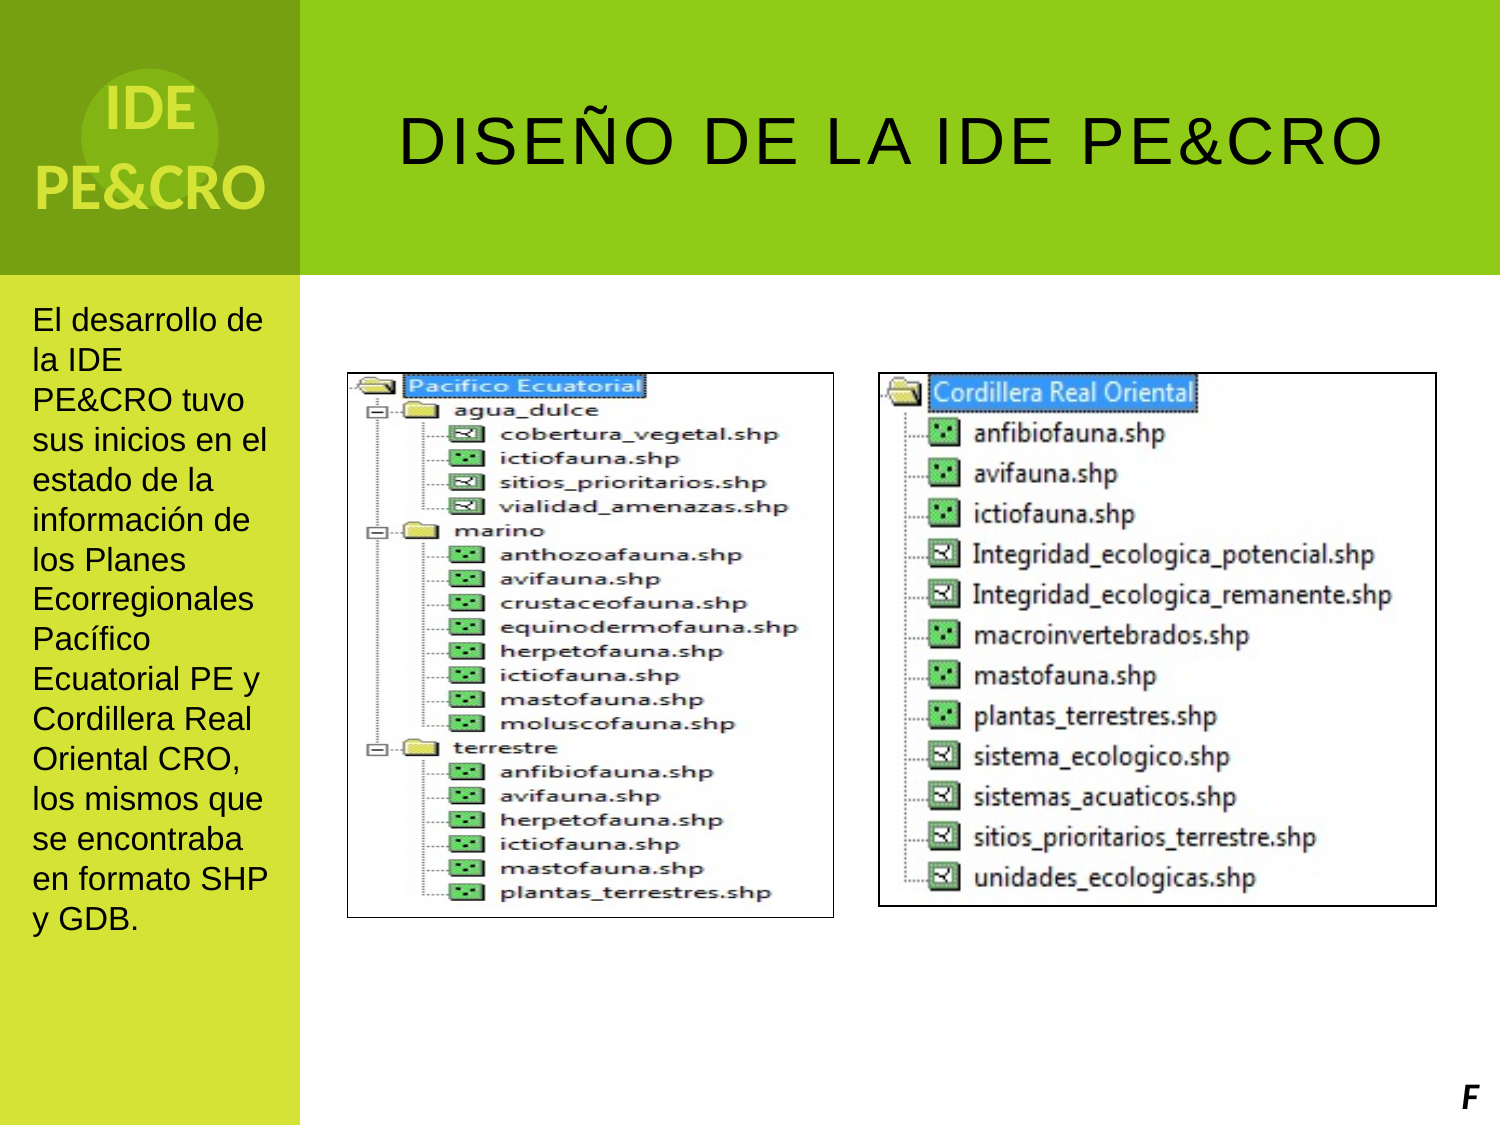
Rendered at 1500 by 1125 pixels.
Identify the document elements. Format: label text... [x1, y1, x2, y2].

text_box F [1446, 1064, 1500, 1125]
picture [879, 373, 1436, 906]
picture [348, 373, 833, 918]
text_box DISEÑO DE LA IDE PE&CRO [336, 44, 1447, 232]
text_box El desarrollo de la IDE PE&CRO tuvo sus inicios en el estado de la información de los Planes Ecorregionales Pacífico Ecuatorial PE y Cordillera Real Oriental CRO, los mismos que se encontraba en formato SHP y GDB. [17, 290, 284, 945]
text_box IDE PE&CRO [11, 54, 290, 230]
